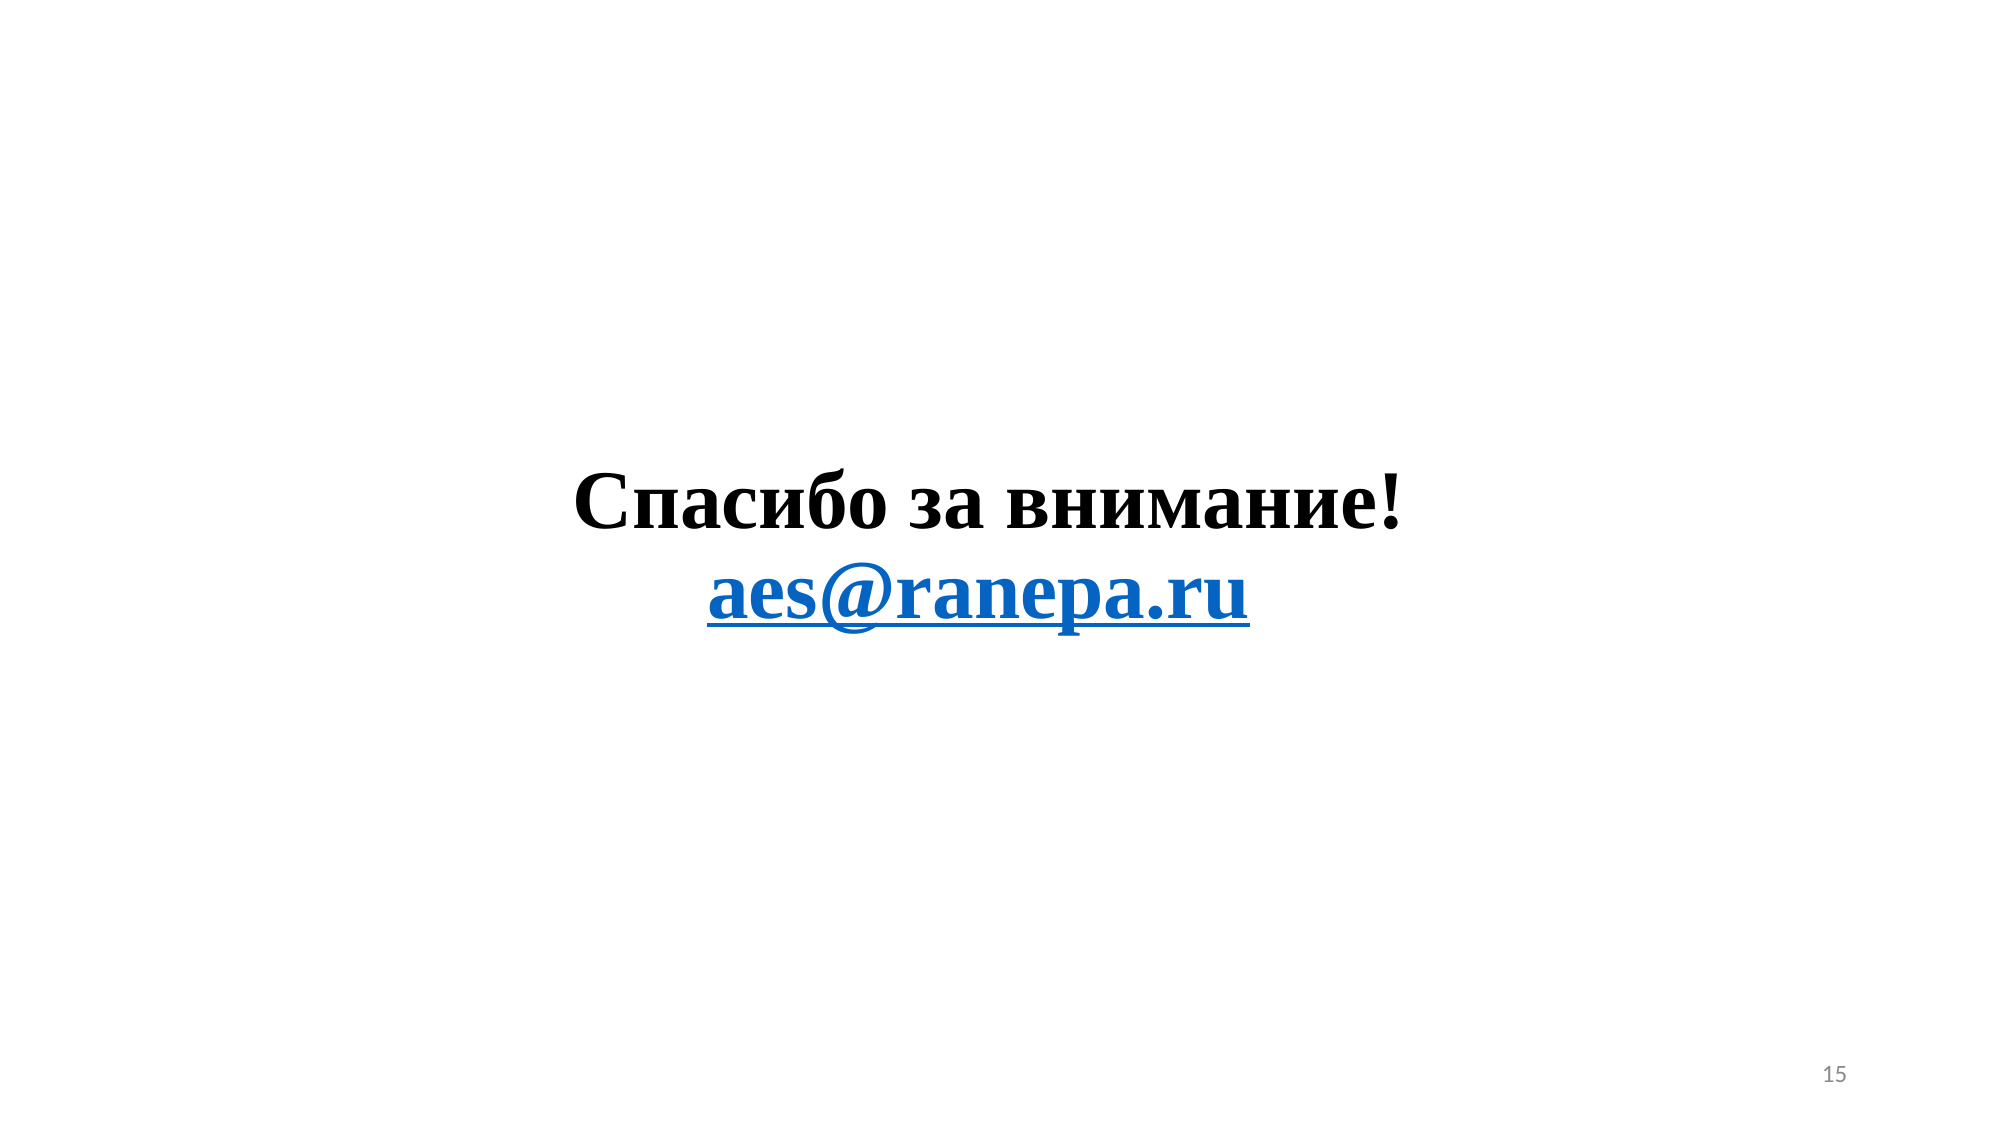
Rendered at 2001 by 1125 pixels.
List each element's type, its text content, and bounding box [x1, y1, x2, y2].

slide_number 15 [1412, 1042, 1863, 1103]
title Спасибо за внимание! aes@ranepa.ru [115, 403, 1863, 690]
